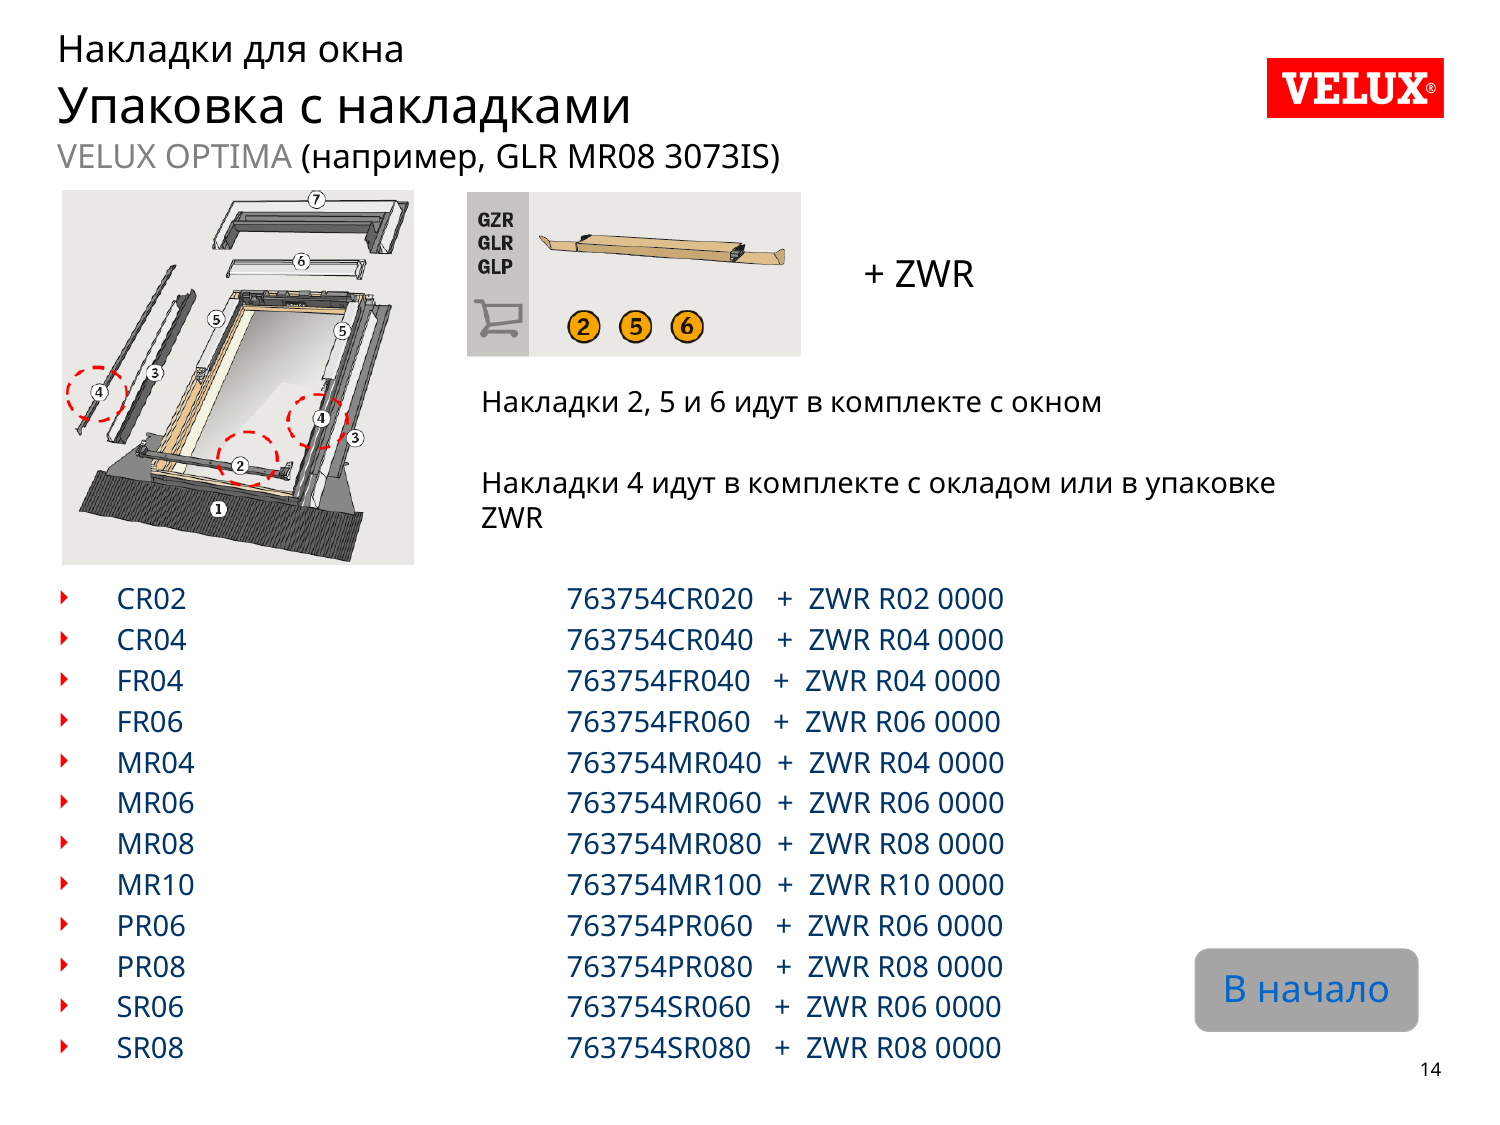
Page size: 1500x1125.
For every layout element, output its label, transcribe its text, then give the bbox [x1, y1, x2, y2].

slide_number 14 [1392, 1057, 1442, 1095]
text_box + ZWR [848, 242, 1050, 303]
picture [466, 189, 802, 358]
picture [1267, 58, 1444, 118]
text_box CR02 763754CR020 + ZWR R02 0000 СR04 763754CR040 + ZWR R04 0000 FR04 763754FR040 + ZWR R04 0000 FR06 763754FR060 + ZWR R06 0000 MR04 763754MR040 + ZWR R04 0000 MR06 763754MR060 + ZWR R06 0000 MR08 763754MR080 + ZWR R08 0000 MR10 763754MR100 + ZWR R10 0000 PR06 763754PR060 + ZWR R06 0000 PR08 763754PR080 + ZWR R08 0000 SR06 763754SR060 + ZWR R06 0000 SR08 763754SR080 + ZWR R08 0000 [57, 580, 1145, 1101]
picture [56, 184, 420, 572]
text_box В начало [1195, 949, 1418, 1032]
text_box Накладки 2, 5 и 6 идут в комплекте с окном Накладки 4 идут в комплекте с окладом или в упаковке ZWR [466, 375, 1306, 542]
title Накладки для окна Упаковка с накладками VELUX OPTIMA (например, GLR MR08 3073IS) [56, 27, 1211, 182]
